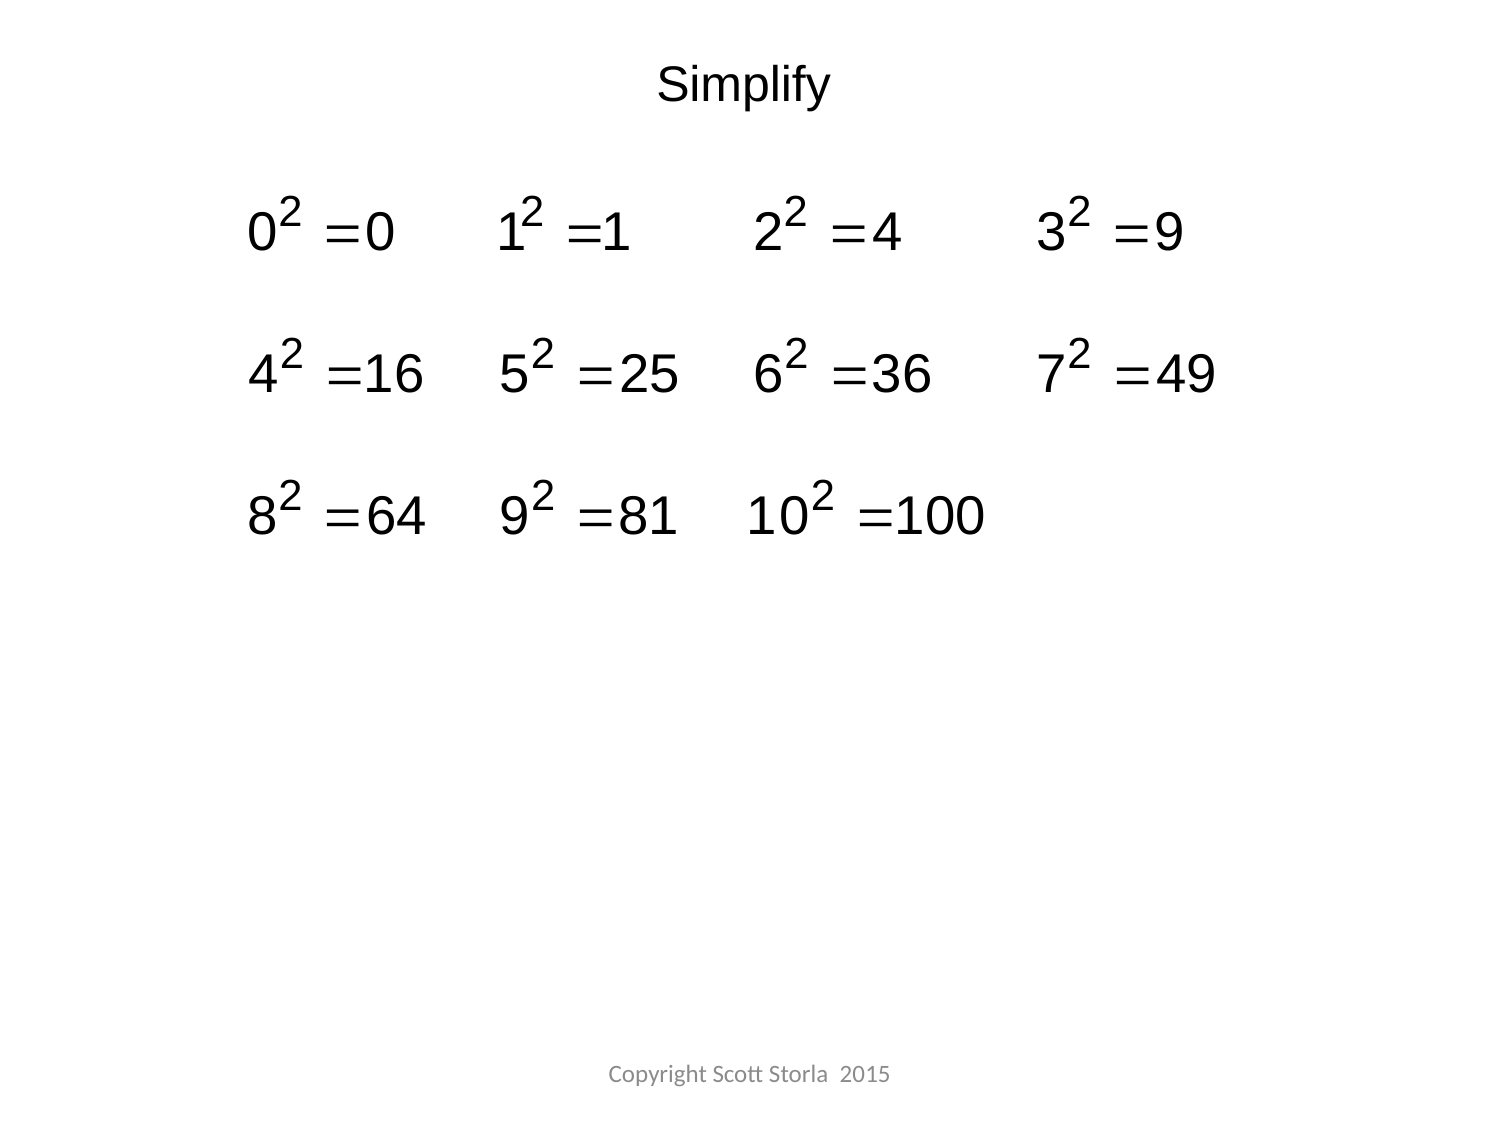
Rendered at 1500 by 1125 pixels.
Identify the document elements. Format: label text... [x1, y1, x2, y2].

text_box Simplify [137, 37, 1350, 125]
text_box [237, 174, 1232, 563]
footer Copyright Scott Storla 2015 [512, 1042, 988, 1103]
